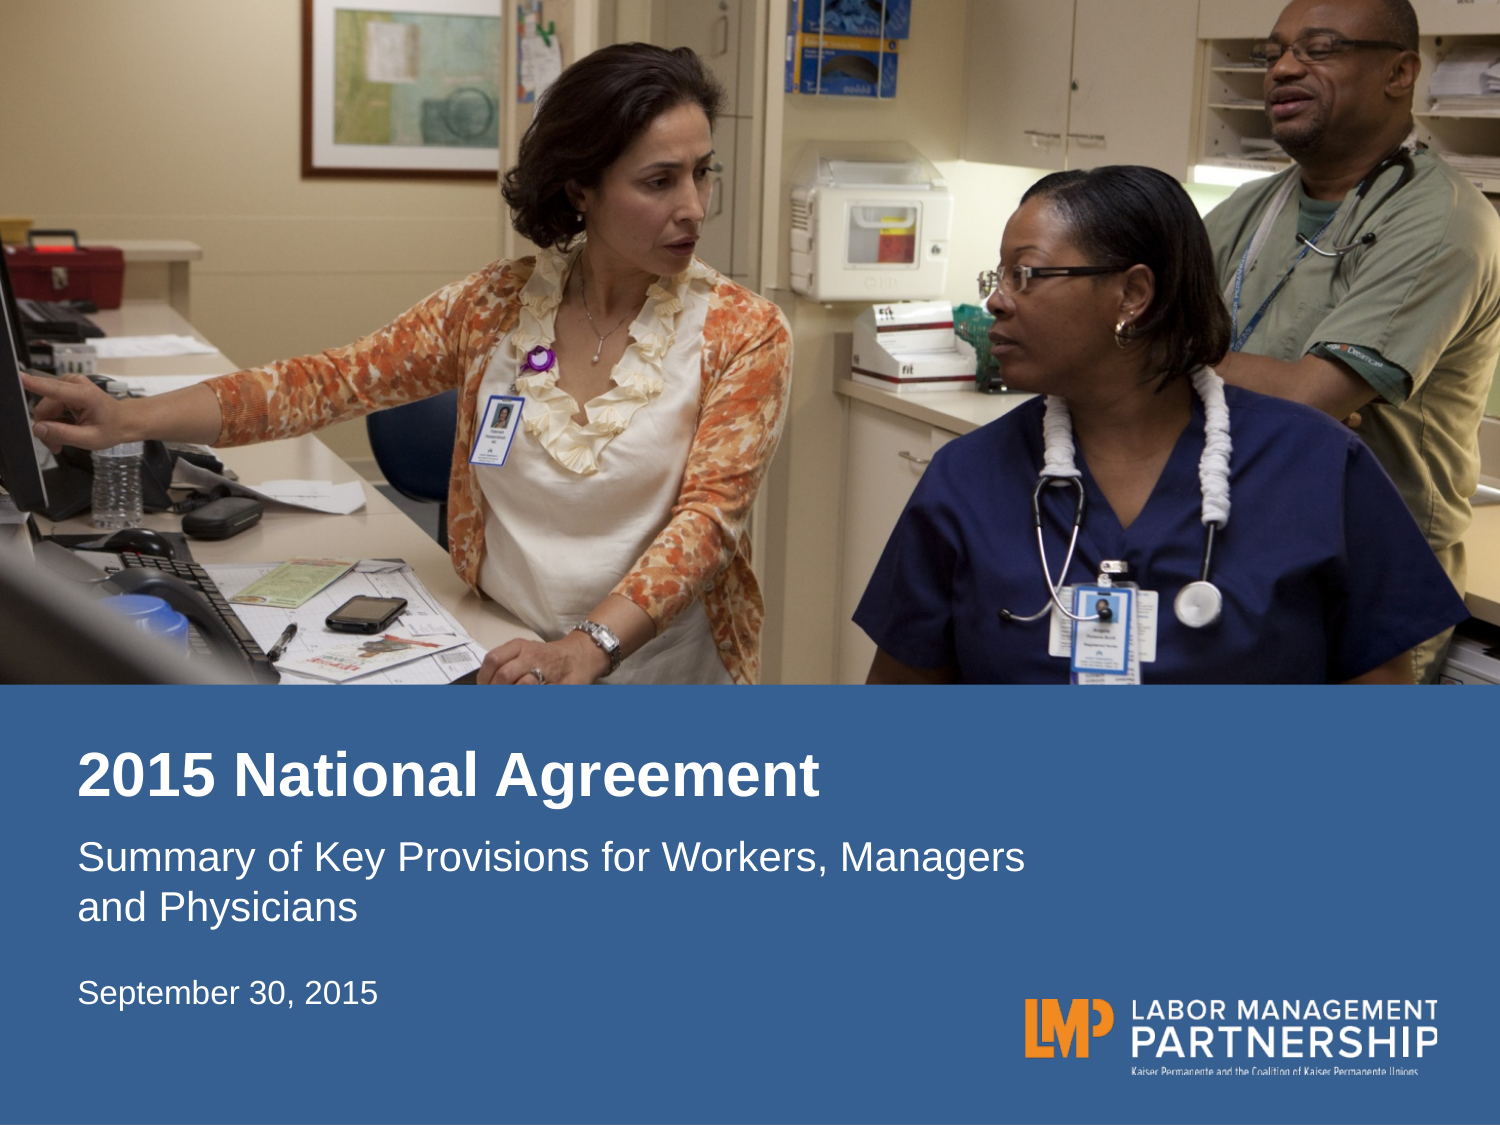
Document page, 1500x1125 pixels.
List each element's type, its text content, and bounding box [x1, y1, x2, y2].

picture [1025, 999, 1438, 1075]
picture [0, 0, 1500, 706]
text_box [0, 713, 1500, 1124]
text_box 2015 National Agreement Summary of Key Provisions for Workers, Managers and Physicians September 30, 2015 [62, 726, 1088, 1019]
